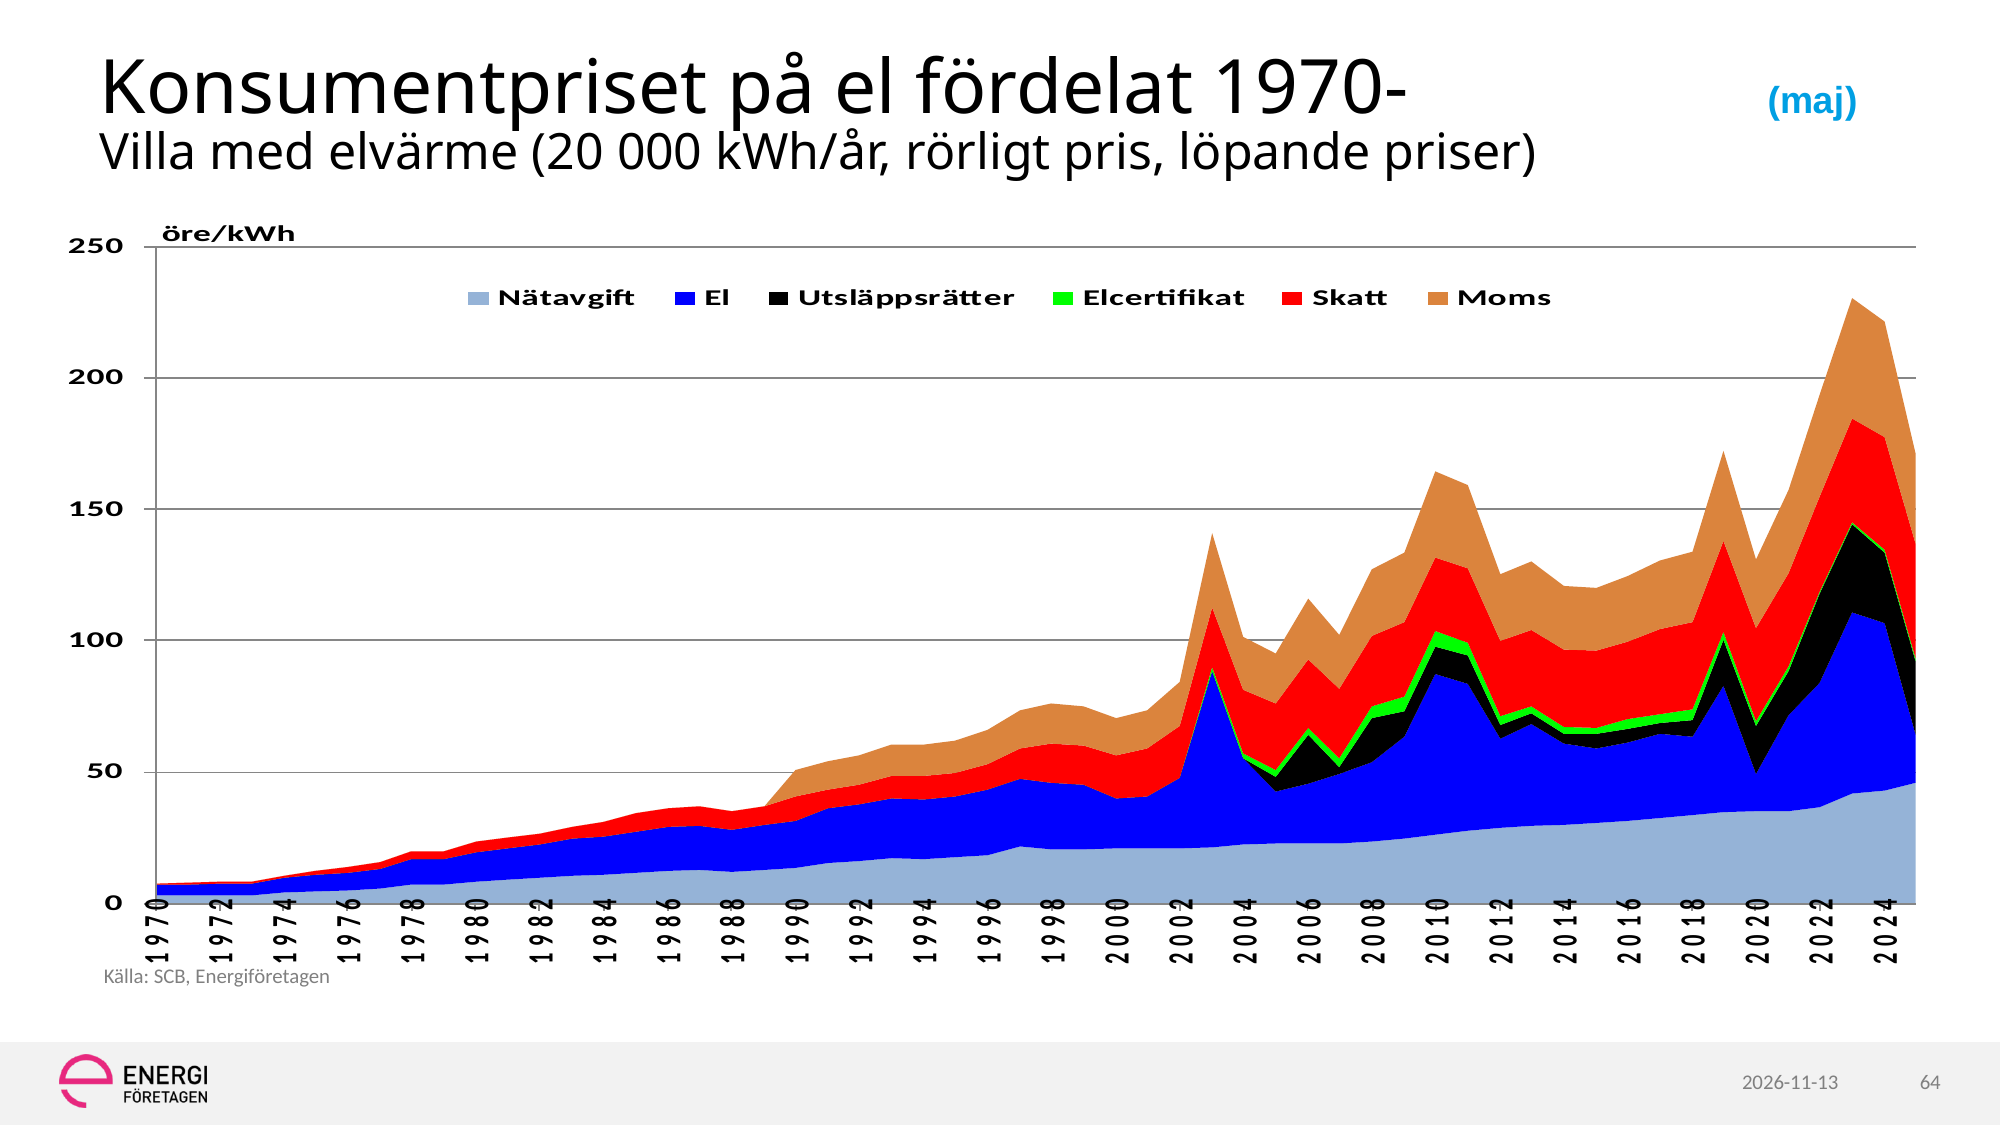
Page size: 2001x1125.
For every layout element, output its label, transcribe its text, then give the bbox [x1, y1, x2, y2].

picture [59, 1054, 207, 1108]
slide_number 64 [1882, 1068, 1941, 1099]
title Konsumentpriset på el fördelat 1970- Villa med elvärme (20 000 kWh/år, rörligt pris, löpande priser) [99, 30, 1900, 180]
picture [40, 201, 1952, 996]
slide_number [1742, 1068, 1854, 1099]
picture [1759, 75, 1992, 125]
